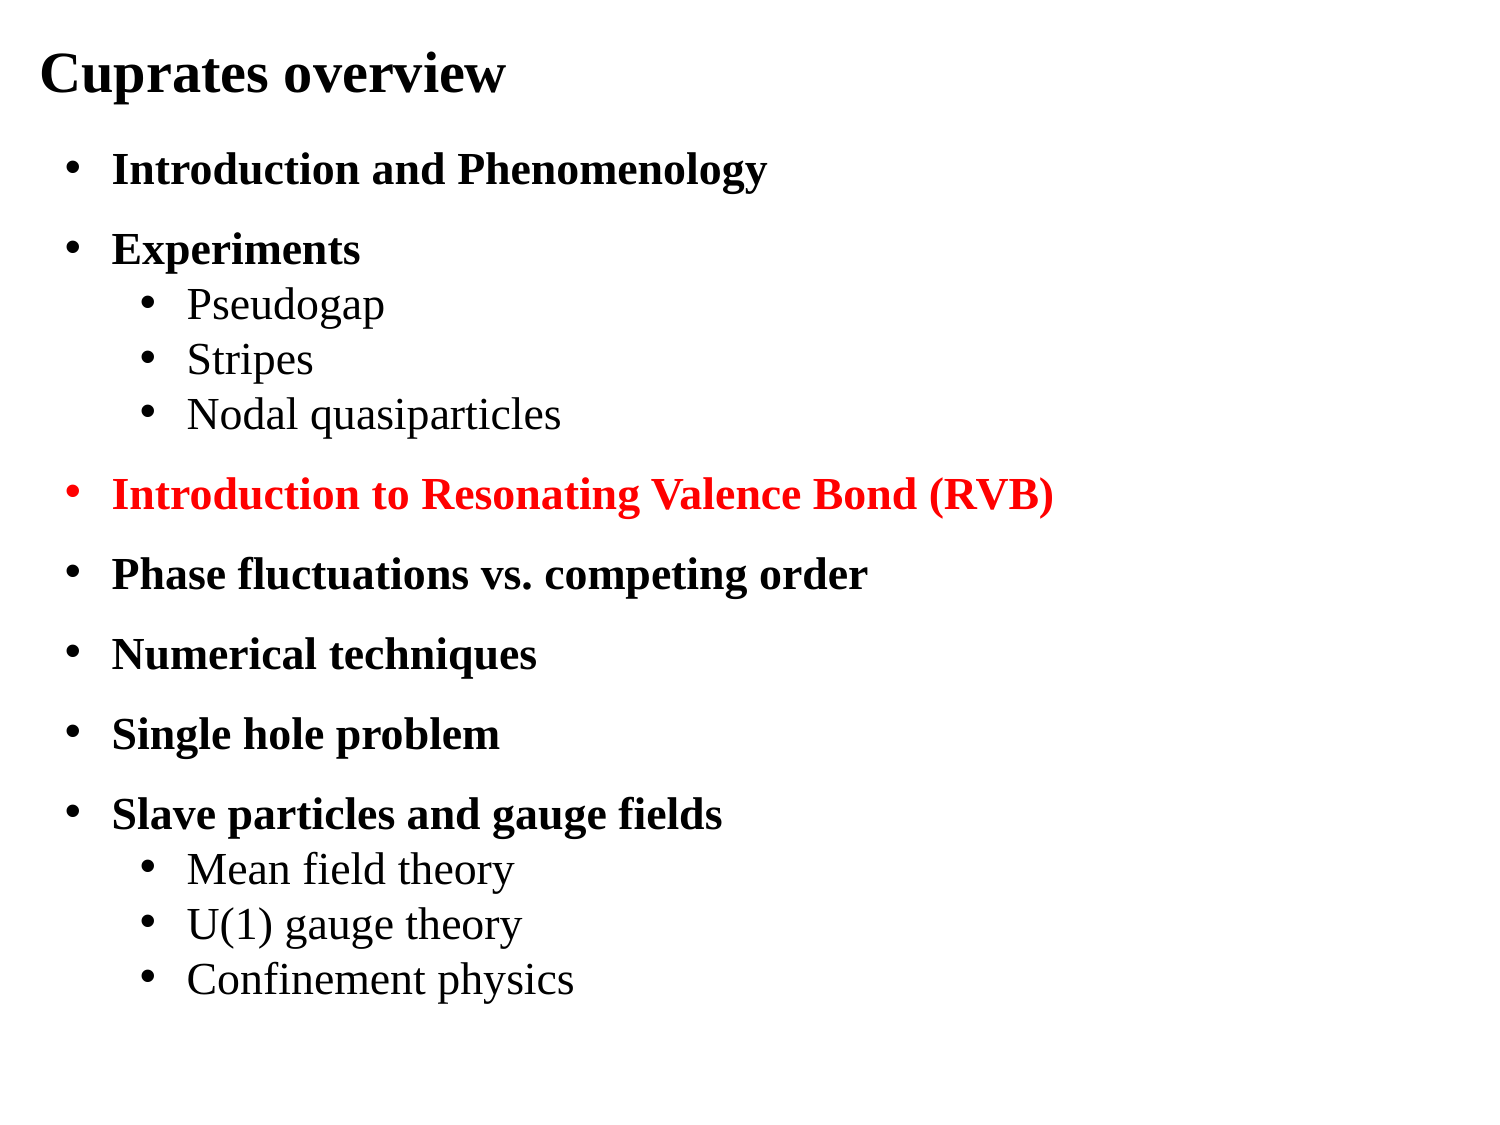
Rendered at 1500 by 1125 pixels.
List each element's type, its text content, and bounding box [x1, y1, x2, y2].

text_box Cuprates overview [24, 26, 1463, 112]
text_box Introduction and Phenomenology Experiments Pseudogap Stripes Nodal quasiparticles Introduction to Resonating Valence Bond (RVB) Phase fluctuations vs. competing order Numerical techniques Single hole problem Slave particles and gauge fields Mean field theory U(1) gauge theory Confinement physics [49, 131, 1463, 1011]
